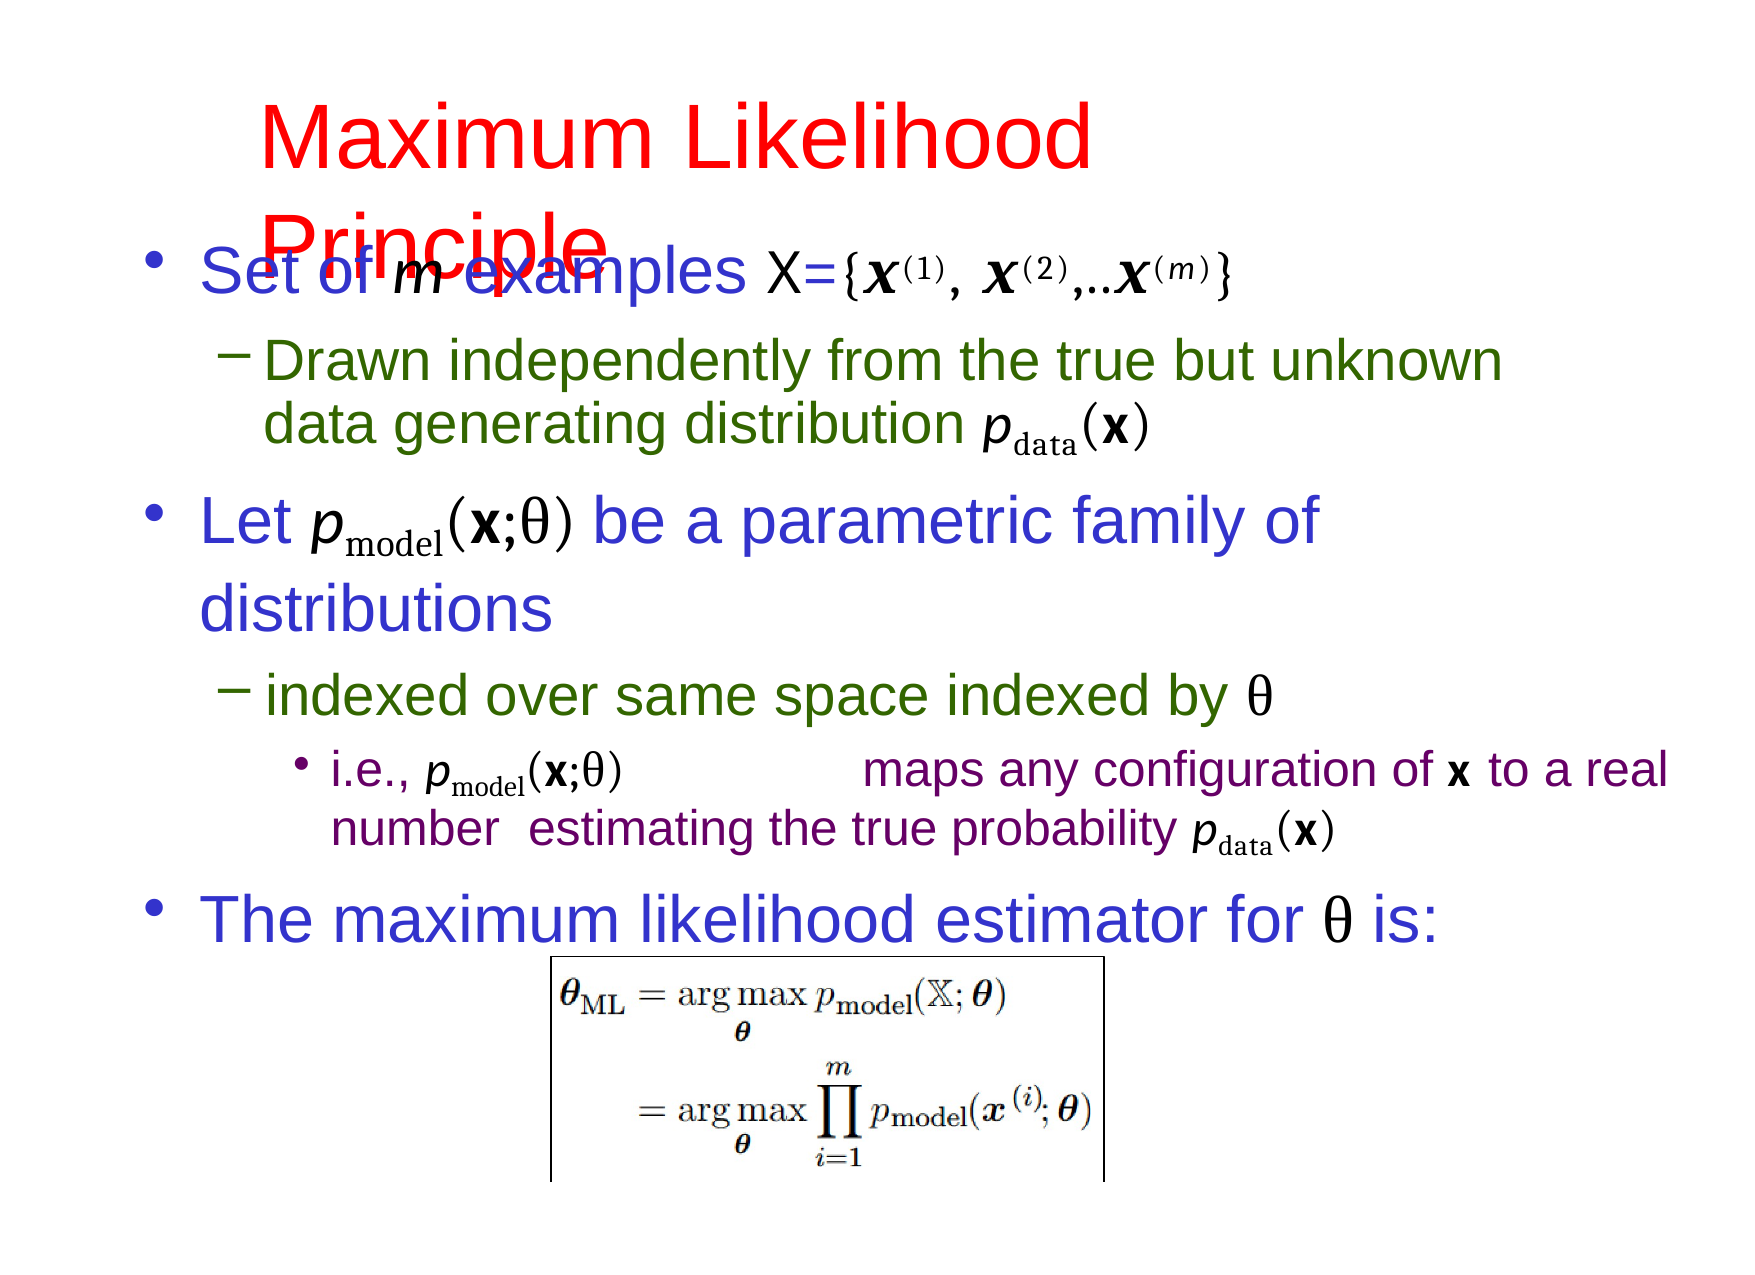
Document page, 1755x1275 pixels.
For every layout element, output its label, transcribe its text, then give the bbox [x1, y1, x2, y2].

text_box [559, 976, 1064, 1167]
text_box [552, 956, 1105, 1183]
title Maximum Likelihood Principle [256, 75, 1474, 210]
text_box Set of m examples X={x(1), x(2),..x(m)} Drawn independently from the true but unknown data generating distribution pdata(x) Let pmodel(x;θ) be a parametric family of distributions indexed over same space indexed by θ i.e., pmodel(x;θ) maps any configuration of x to a real number estimating the true probability pdata(x) The maximum likelihood estimator for θ is: [137, 210, 1702, 956]
